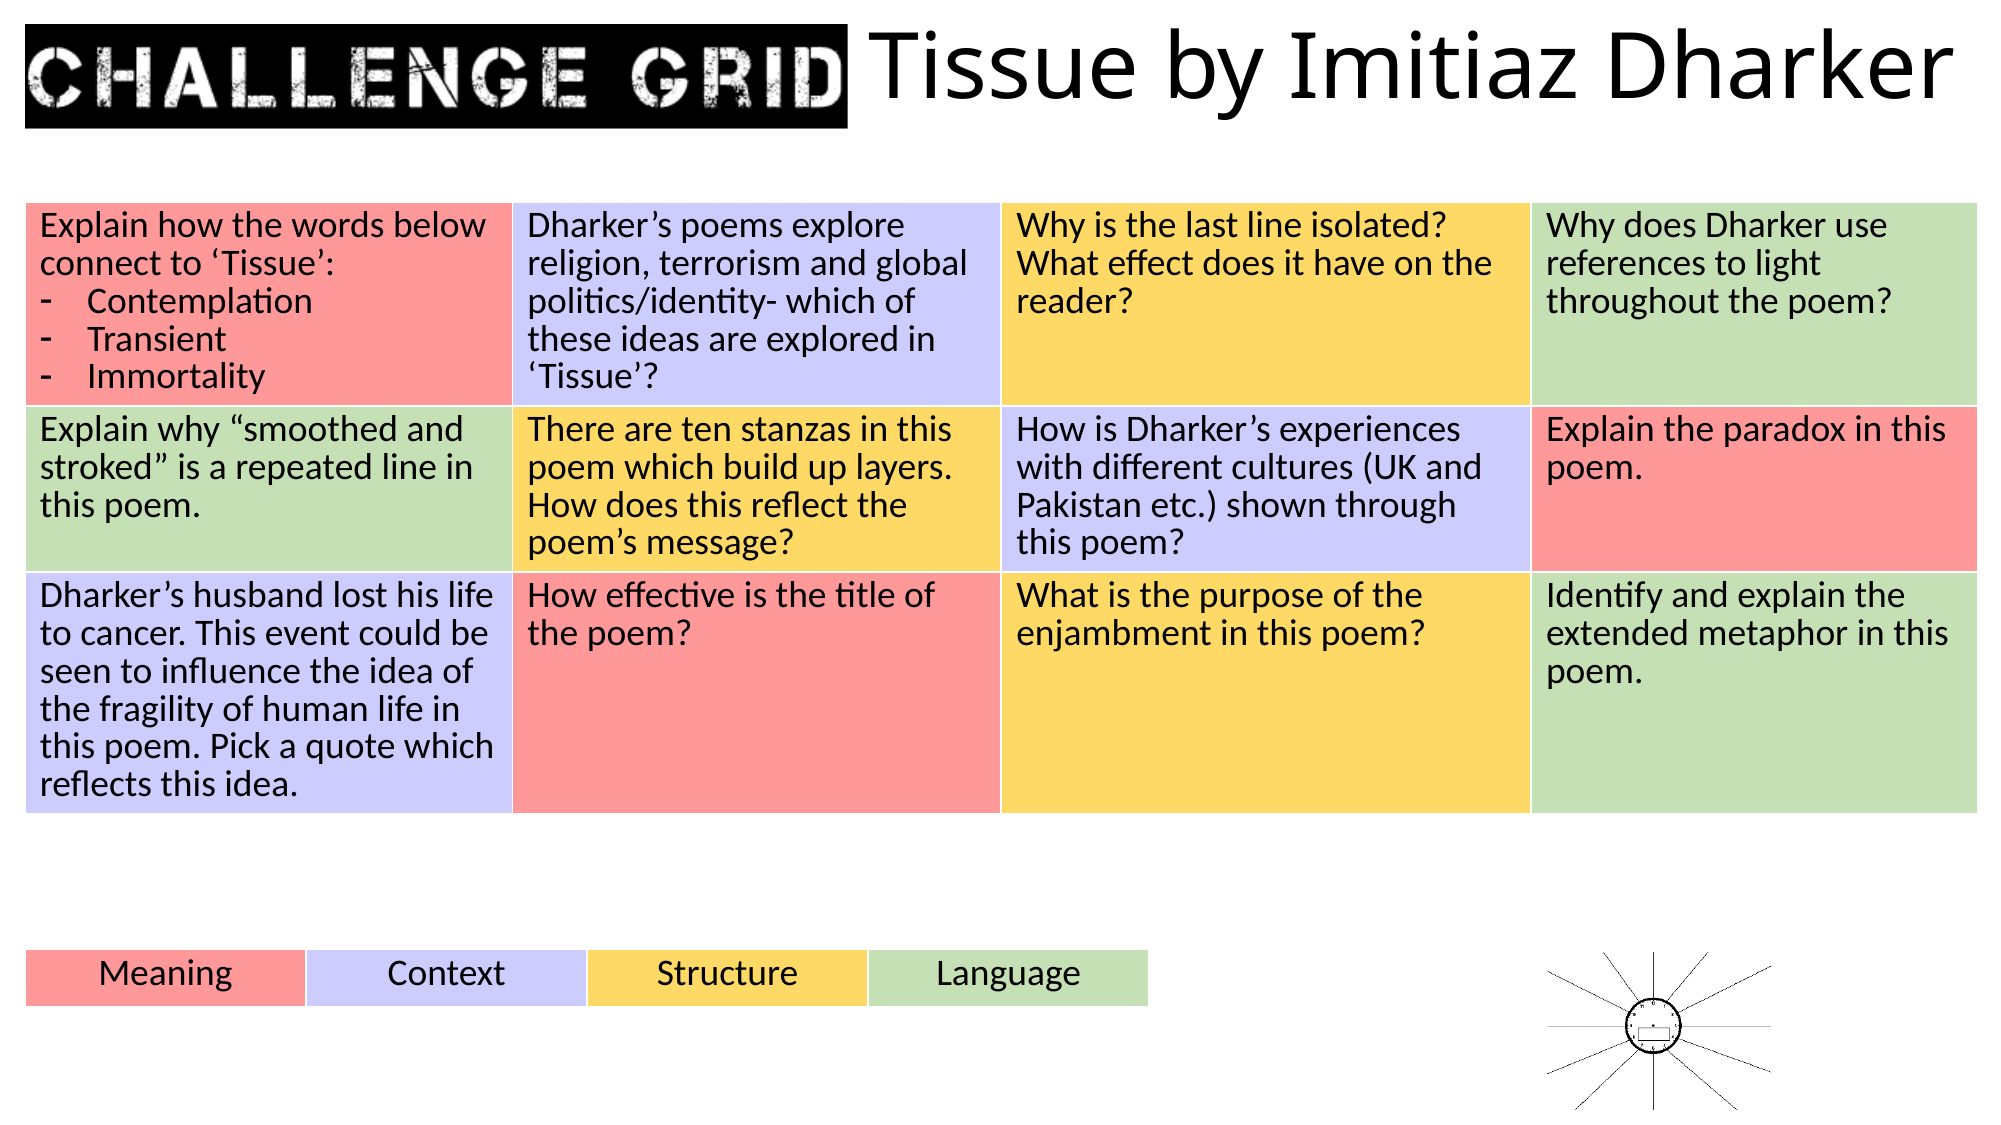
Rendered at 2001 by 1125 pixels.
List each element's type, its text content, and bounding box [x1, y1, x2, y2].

table_header Context [307, 950, 586, 1006]
table_header Dharker’s poems explore religion, terrorism and global politics/identity- which of these ideas are explored in ‘Tissue’? [513, 203, 1000, 405]
table_cell Explain why “smoothed and stroked” is a repeated line in this poem. [26, 407, 512, 571]
picture [1547, 952, 1772, 1110]
table_header Why is the last line isolated? What effect does it have on the reader? [1002, 203, 1530, 405]
table_header Why does Dharker use references to light throughout the poem? [1532, 203, 1977, 405]
table_cell How is Dharker’s experiences with different cultures (UK and Pakistan etc.) shown through this poem? [1002, 407, 1530, 571]
table_header Language [869, 950, 1148, 1006]
table_header Explain how the words below connect to ‘Tissue’: Contemplation Transient Immortality [26, 203, 512, 405]
table_header Structure [588, 950, 867, 1006]
table_cell How effective is the title of the poem? [513, 573, 1000, 813]
table_cell What is the purpose of the enjambment in this poem? [1002, 573, 1530, 813]
table_cell There are ten stanzas in this poem which build up layers. How does this reflect the poem’s message? [513, 407, 1000, 571]
picture [25, 24, 848, 131]
table_cell Dharker’s husband lost his life to cancer. This event could be seen to influence the idea of the fragility of human life in this poem. Pick a quote which reflects this idea. [26, 573, 512, 813]
table_header Meaning [26, 950, 305, 1006]
table_cell Identify and explain the extended metaphor in this poem. [1532, 573, 1977, 813]
text_box Tissue by Imitiaz Dharker [847, 0, 1978, 125]
table_cell Explain the paradox in this poem. [1532, 407, 1977, 571]
